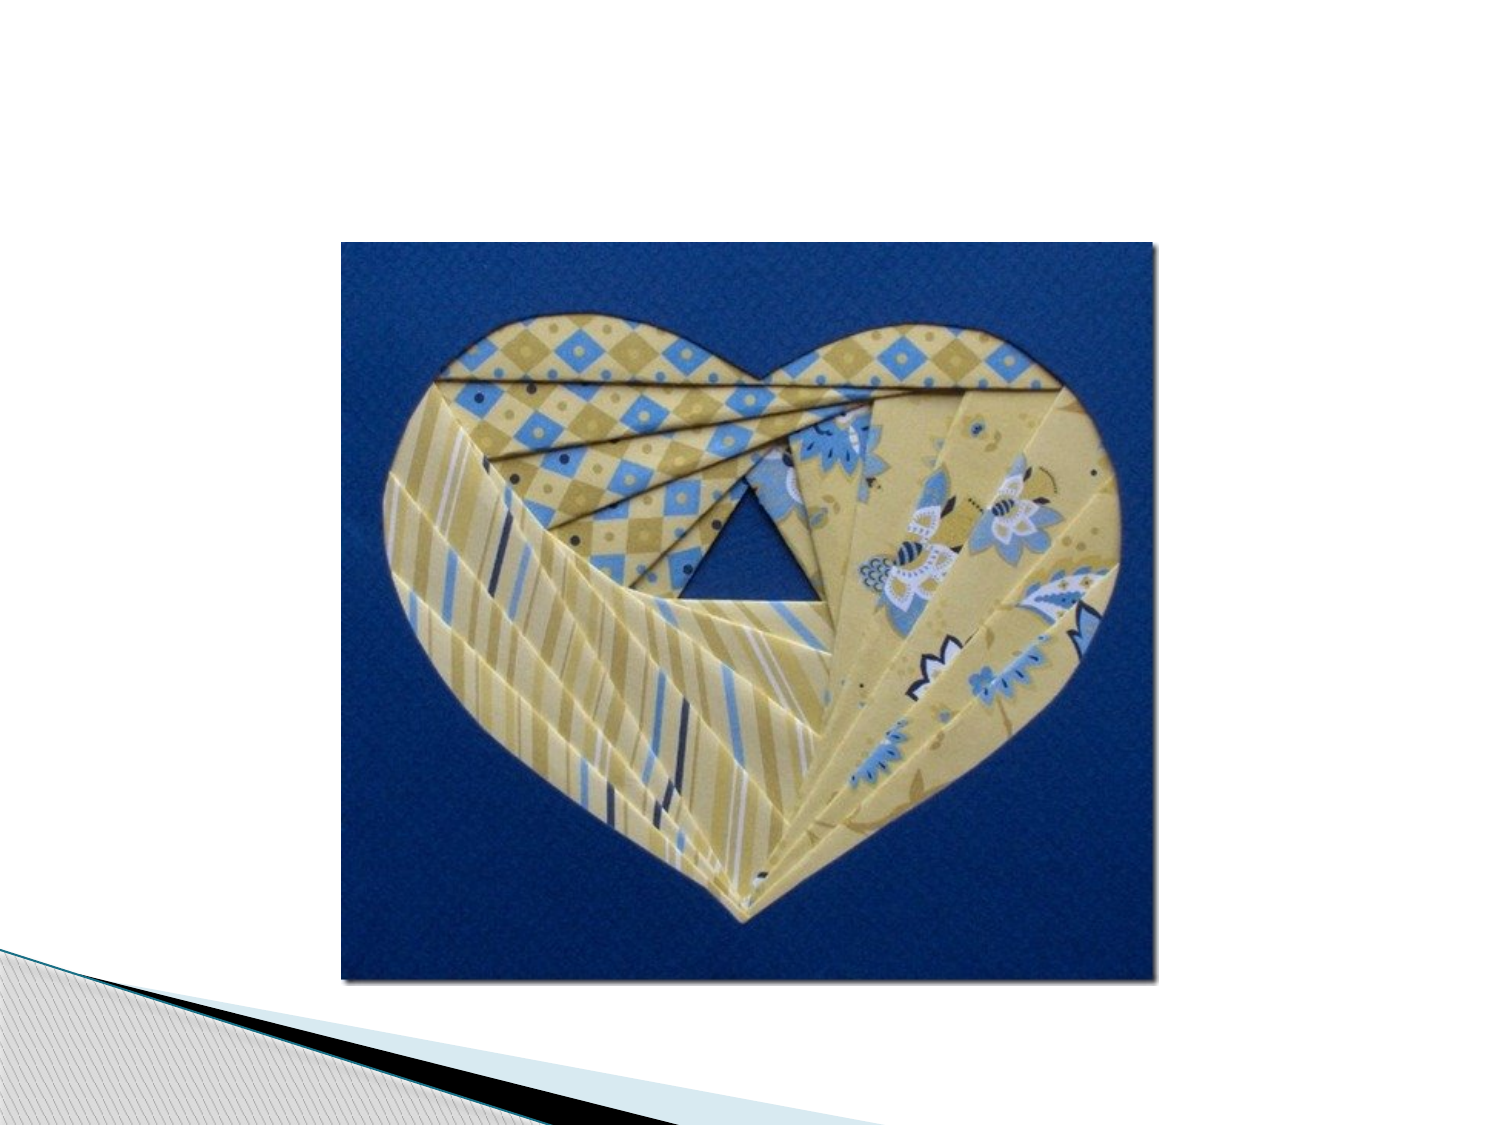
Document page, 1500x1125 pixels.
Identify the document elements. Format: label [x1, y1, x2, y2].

list [341, 242, 1159, 986]
